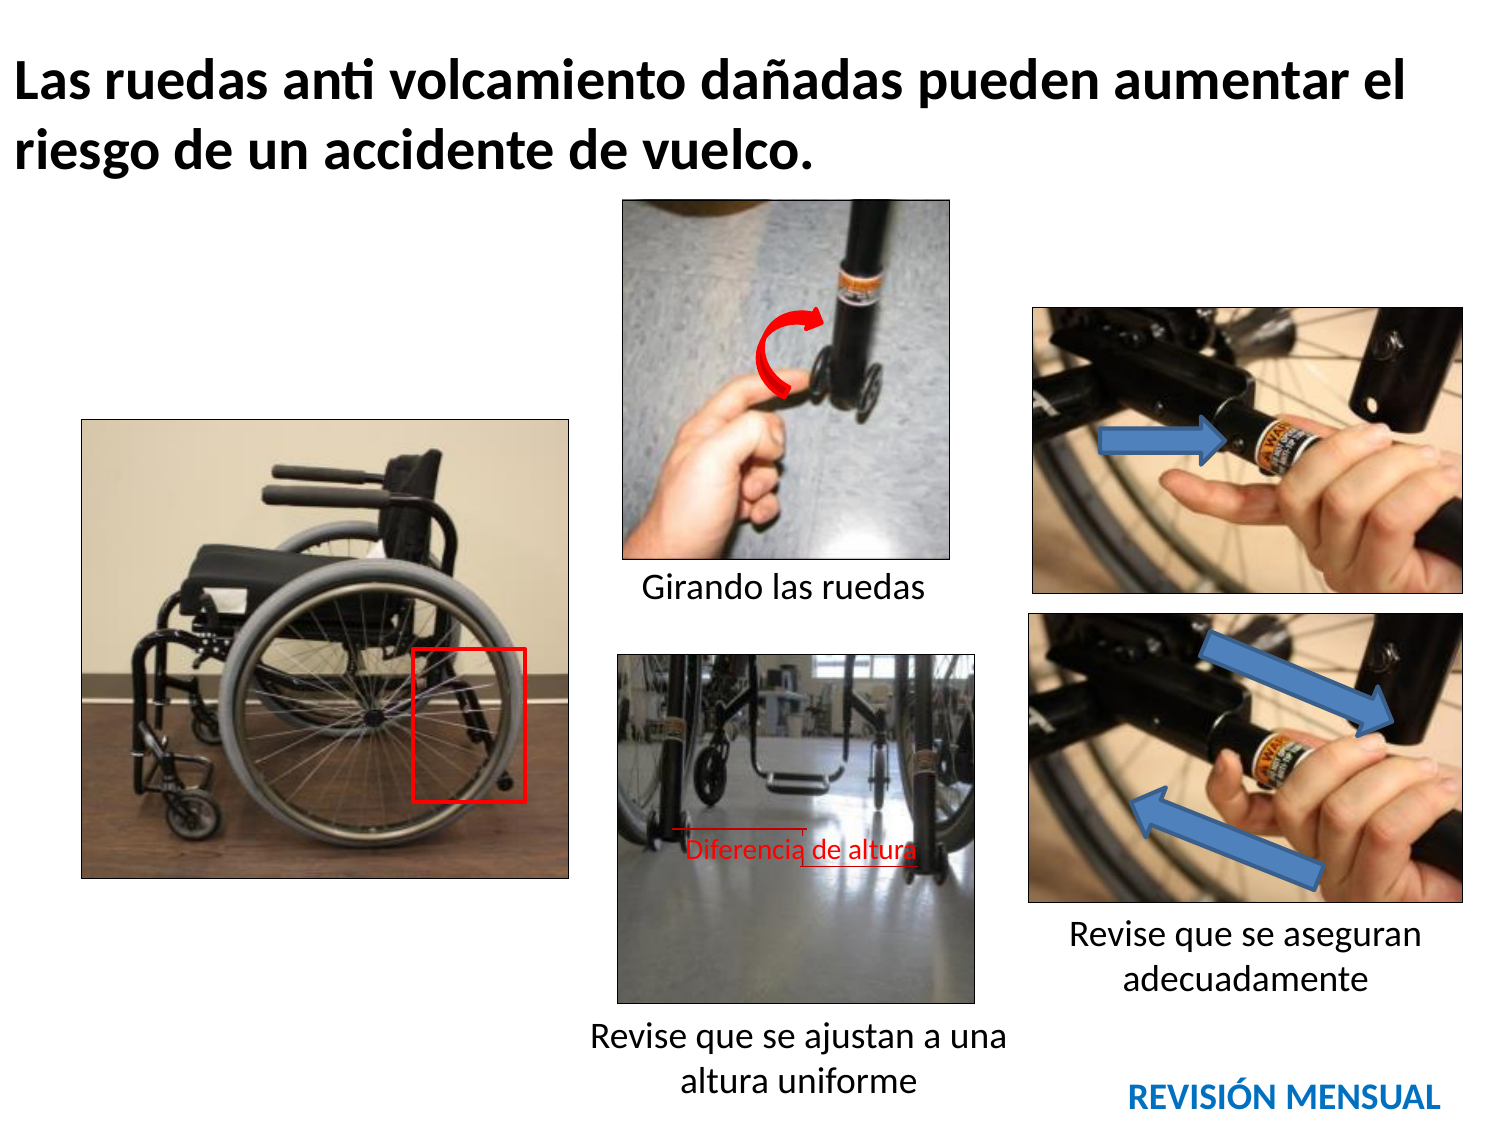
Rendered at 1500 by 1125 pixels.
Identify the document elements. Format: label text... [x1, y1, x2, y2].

text_box Las ruedas anti volcamiento dañadas pueden aumentar el riesgo de un accidente de vuelco. [0, 34, 1500, 189]
picture [80, 419, 569, 879]
text_box Girando las ruedas [617, 562, 950, 617]
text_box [622, 199, 951, 561]
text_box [617, 653, 976, 1004]
text_box Revise que se aseguran adecuadamente [1028, 909, 1463, 1007]
text_box Revise que se ajustan a una altura uniforme [568, 1003, 1029, 1109]
picture [1028, 613, 1463, 903]
text_box REVISIÓN MENSUAL [1113, 1064, 1457, 1125]
picture [1032, 306, 1463, 595]
